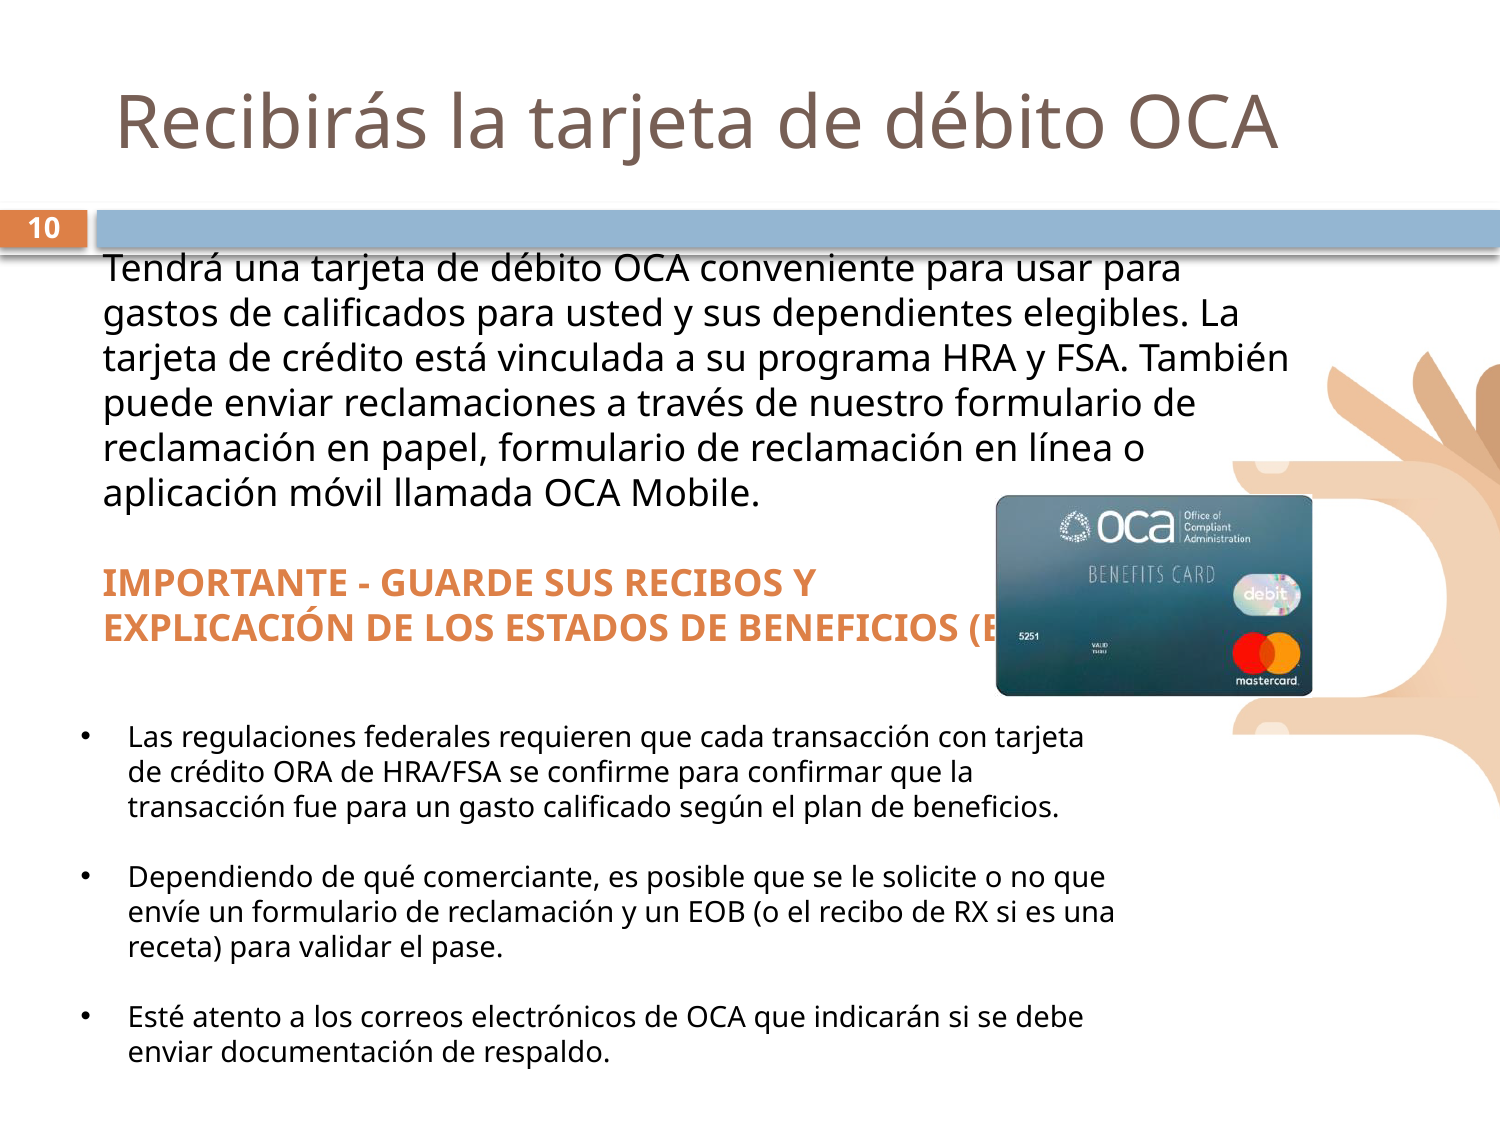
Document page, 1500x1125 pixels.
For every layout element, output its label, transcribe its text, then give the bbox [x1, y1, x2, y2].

title Recibirás la tarjeta de débito OCA [99, 37, 1438, 200]
text_box Las regulaciones federales requieren que cada transacción con tarjeta de crédito ORA de HRA/FSA se confirme para confirmar que la transacción fue para un gasto calificado según el plan de beneficios. Dependiendo de qué comerciante, es posible que se le solicite o no que envíe un formulario de reclamación y un EOB (o el recibo de RX si es una receta) para validar el pase. Esté atento a los correos electrónicos de OCA que indicarán si se debe enviar documentación de respaldo. [65, 710, 1141, 1076]
picture [902, 287, 1500, 835]
slide_number 10 [0, 208, 88, 249]
text_box Tendrá una tarjeta de débito OCA conveniente para usar para gastos de calificados para usted y sus dependientes elegibles. La tarjeta de crédito está vinculada a su programa HRA y FSA. También puede enviar reclamaciones a través de nuestro formulario de reclamación en papel, formulario de reclamación en línea o aplicación móvil llamada OCA Mobile. IMPORTANTE - GUARDE SUS RECIBOS Y EXPLICACIÓN DE LOS ESTADOS DE BENEFICIOS (EOB) [87, 236, 1313, 710]
